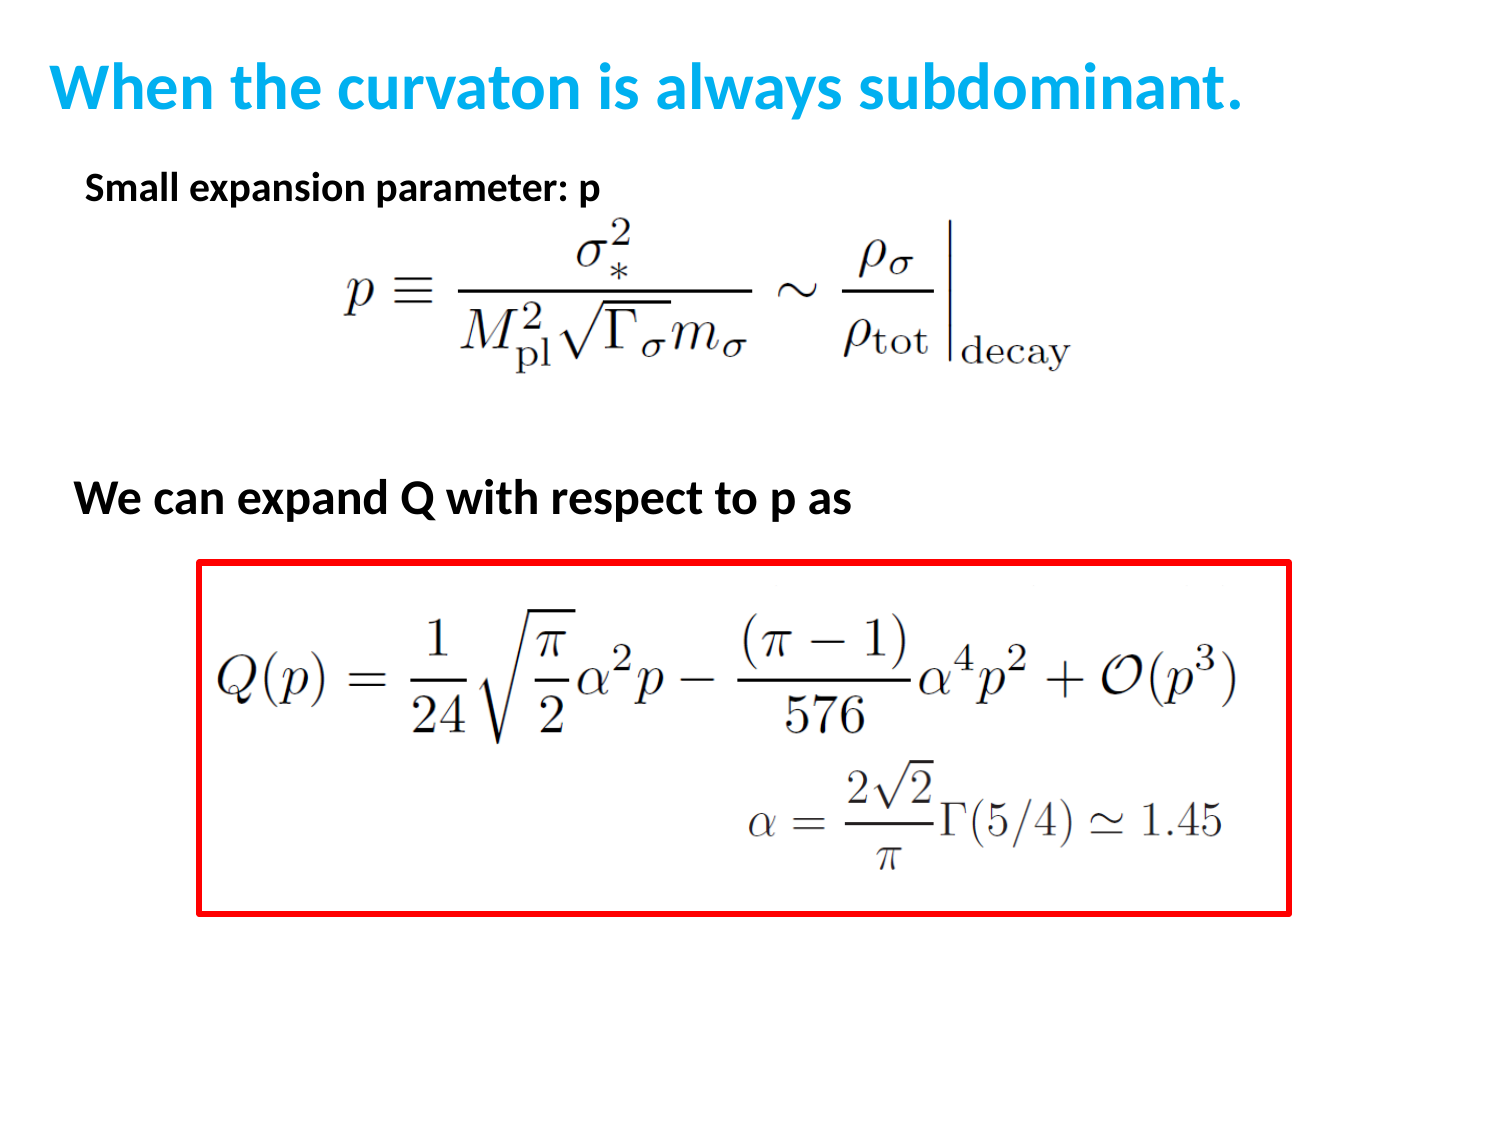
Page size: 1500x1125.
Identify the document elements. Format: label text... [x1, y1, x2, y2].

text_box We can expand Q with respect to p as [58, 456, 1090, 532]
picture [214, 585, 1243, 747]
picture [339, 210, 1080, 381]
text_box [197, 560, 1291, 916]
text_box Small expansion parameter: p [70, 152, 762, 218]
picture [738, 749, 1225, 880]
text_box When the curvaton is always subdominant. [35, 35, 1418, 130]
